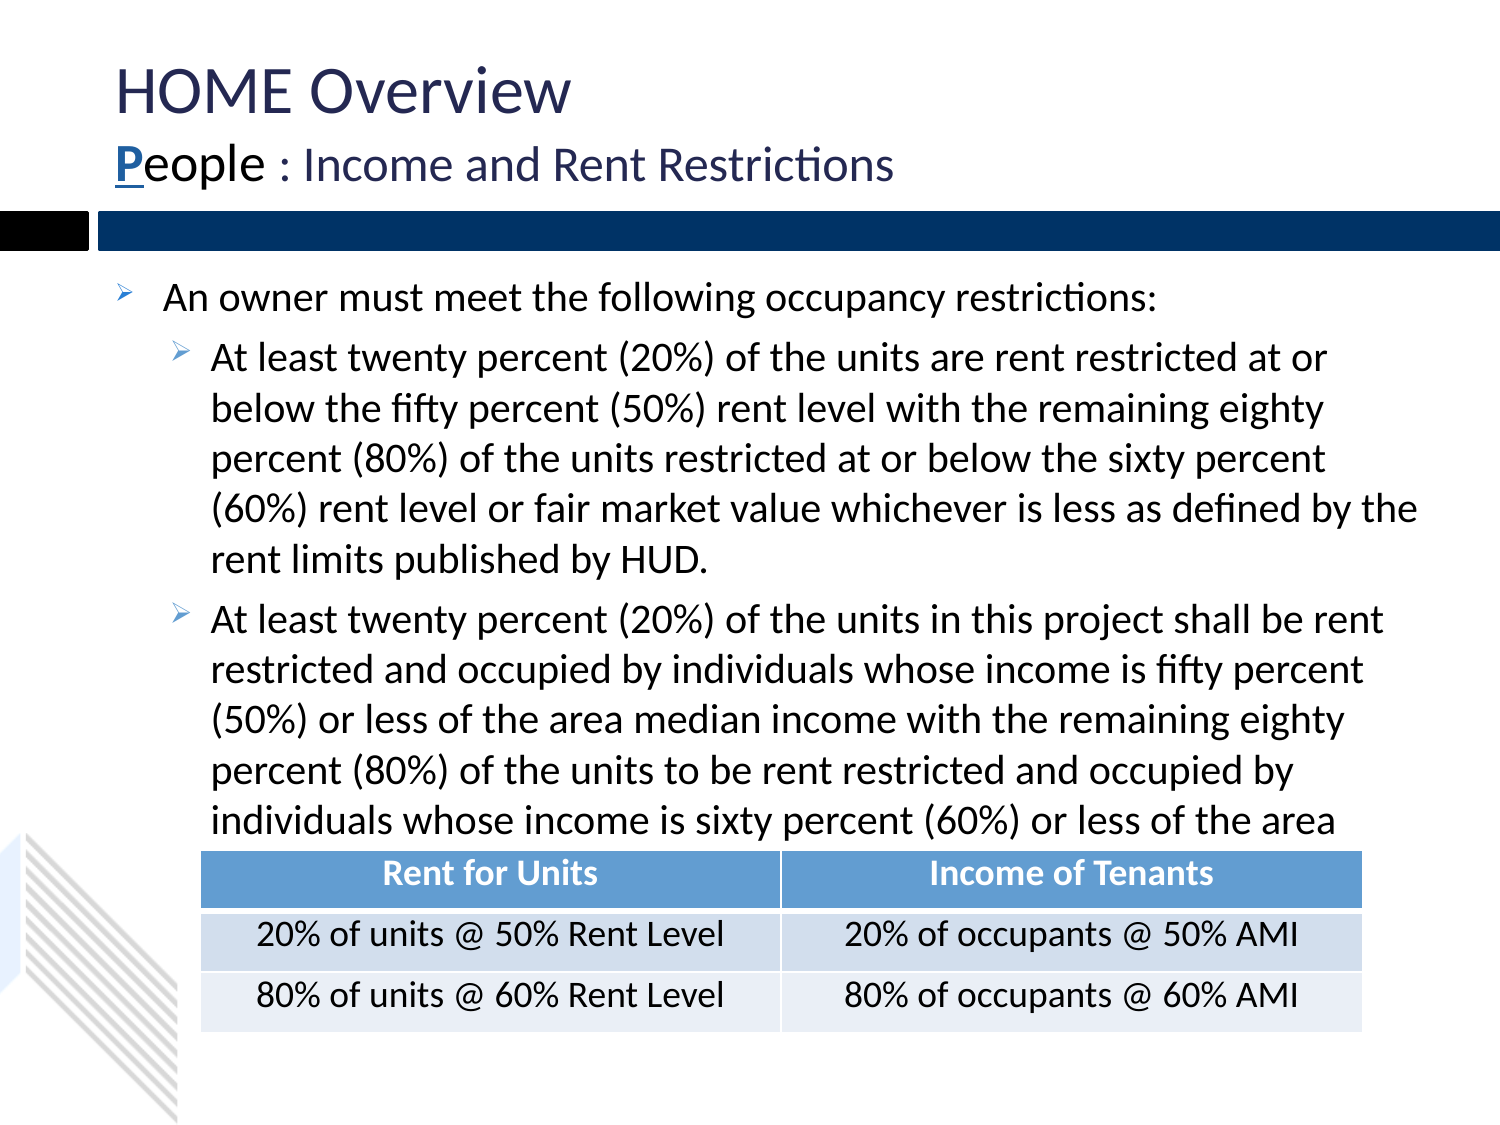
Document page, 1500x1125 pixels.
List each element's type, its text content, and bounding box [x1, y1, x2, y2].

table_cell 20% of units @ 50% Rent Level [201, 914, 780, 971]
table_cell 20% of occupants @ 50% AMI [782, 914, 1362, 971]
table_header Income of Tenants [782, 851, 1362, 908]
table_header Rent for Units [201, 851, 780, 908]
table_cell 80% of units @ 60% Rent Level [201, 973, 780, 1032]
list An owner must meet the following occupancy restrictions: At least twenty percent (20%) of the units are rent restricted at or below the fifty percent (50%) rent level with the remaining eighty percent (80%) of the units restricted at or below the sixty percent (60%) rent level or fair market value whichever is less as defined by the rent limits published by HUD. At least twenty percent (20%) of the units in this project shall be rent restricted and occupied by individuals whose income is fifty percent (50%) or less of the area median income with the remaining eighty percent (80%) of the units to be rent restricted and occupied by individuals whose income is sixty percent (60%) or less of the area median income. [100, 262, 1438, 1000]
table_cell 80% of occupants @ 60% AMI [782, 973, 1362, 1032]
title HOME Overview People : Income and Rent Restrictions [100, 37, 1438, 200]
